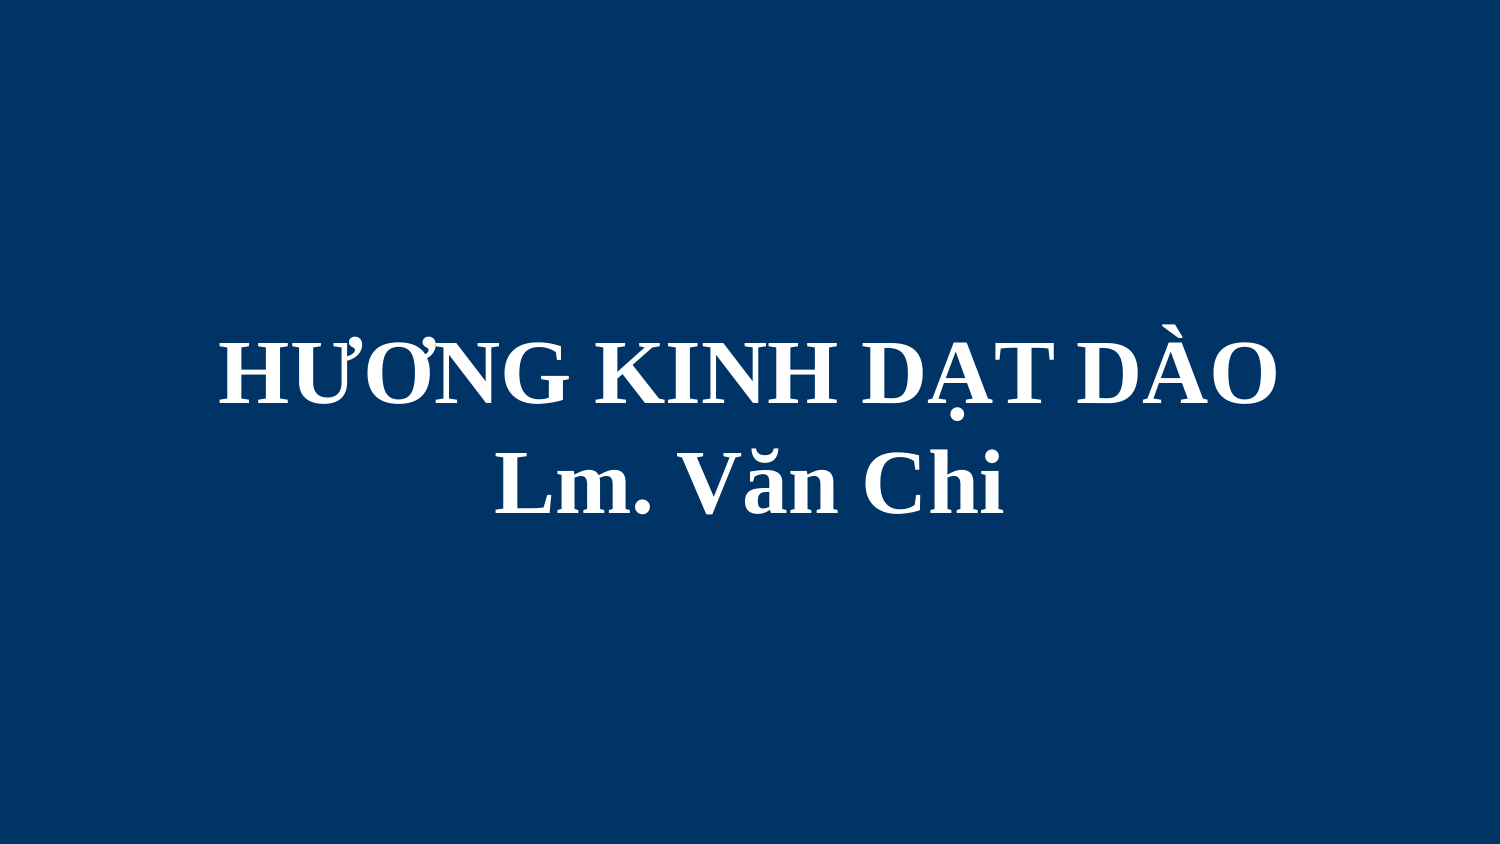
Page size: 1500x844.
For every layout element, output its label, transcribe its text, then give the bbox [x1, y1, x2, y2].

title HƯƠNG KINH DẠT DÀO Lm. Văn Chi [0, 0, 1500, 844]
